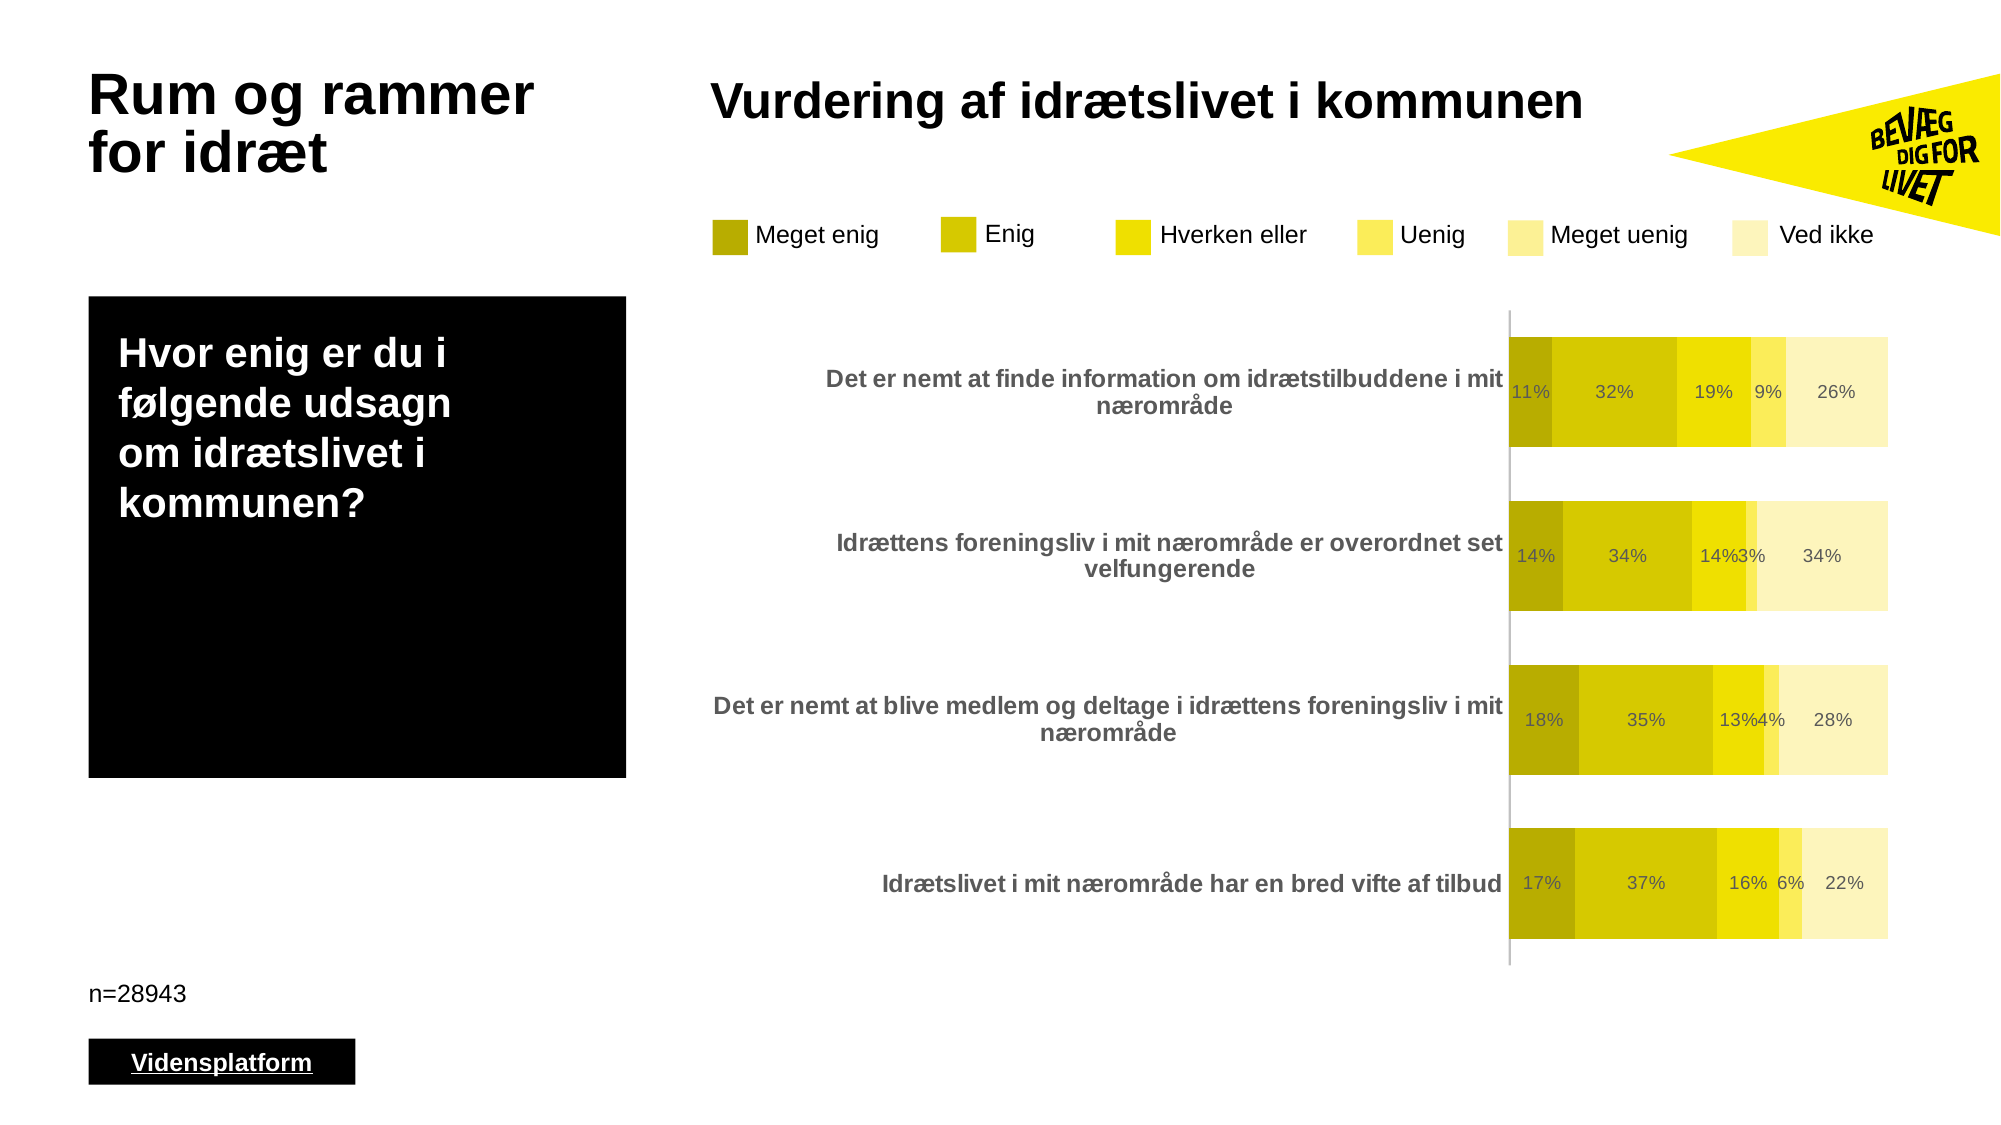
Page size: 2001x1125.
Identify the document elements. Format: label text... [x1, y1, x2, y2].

list Vidensplatform [88, 1038, 356, 1085]
chart [709, 296, 1912, 1008]
list Meget enig [755, 199, 906, 268]
list Enig [984, 198, 1100, 267]
list Hverken eller [1160, 199, 1315, 267]
list Uenig [1400, 199, 1508, 267]
list [940, 216, 977, 253]
list [1732, 220, 1768, 256]
list Ved ikke [1779, 199, 1968, 267]
list n=28943 [88, 976, 263, 1008]
list Meget uenig [1550, 199, 1696, 267]
list Vurdering af idrætslivet i kommunen [710, 67, 1600, 175]
title Rum og rammer for idræt [88, 67, 606, 175]
list Hvor enig er du i følgende udsagn om idrætslivet i kommunen? [88, 296, 627, 778]
list [1357, 219, 1393, 256]
list [712, 219, 748, 256]
list [1508, 220, 1544, 256]
list [1115, 219, 1151, 256]
